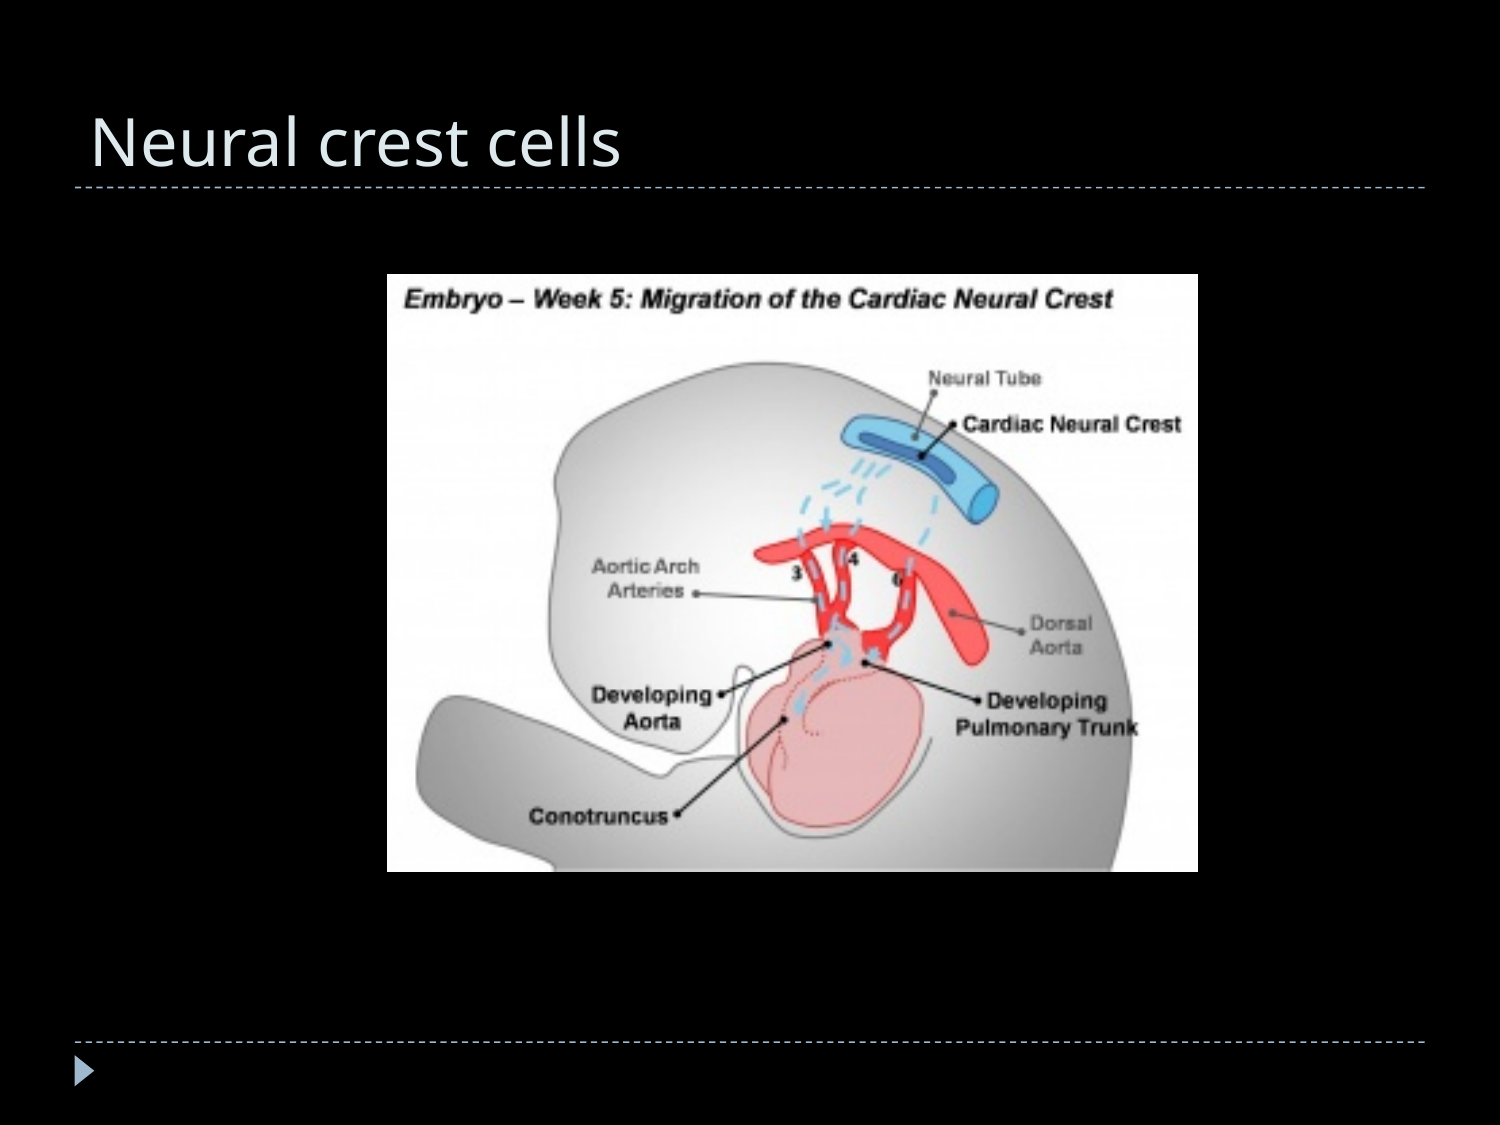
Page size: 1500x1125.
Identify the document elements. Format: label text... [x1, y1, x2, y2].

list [387, 274, 1199, 873]
title Neural crest cells [75, 24, 1425, 188]
